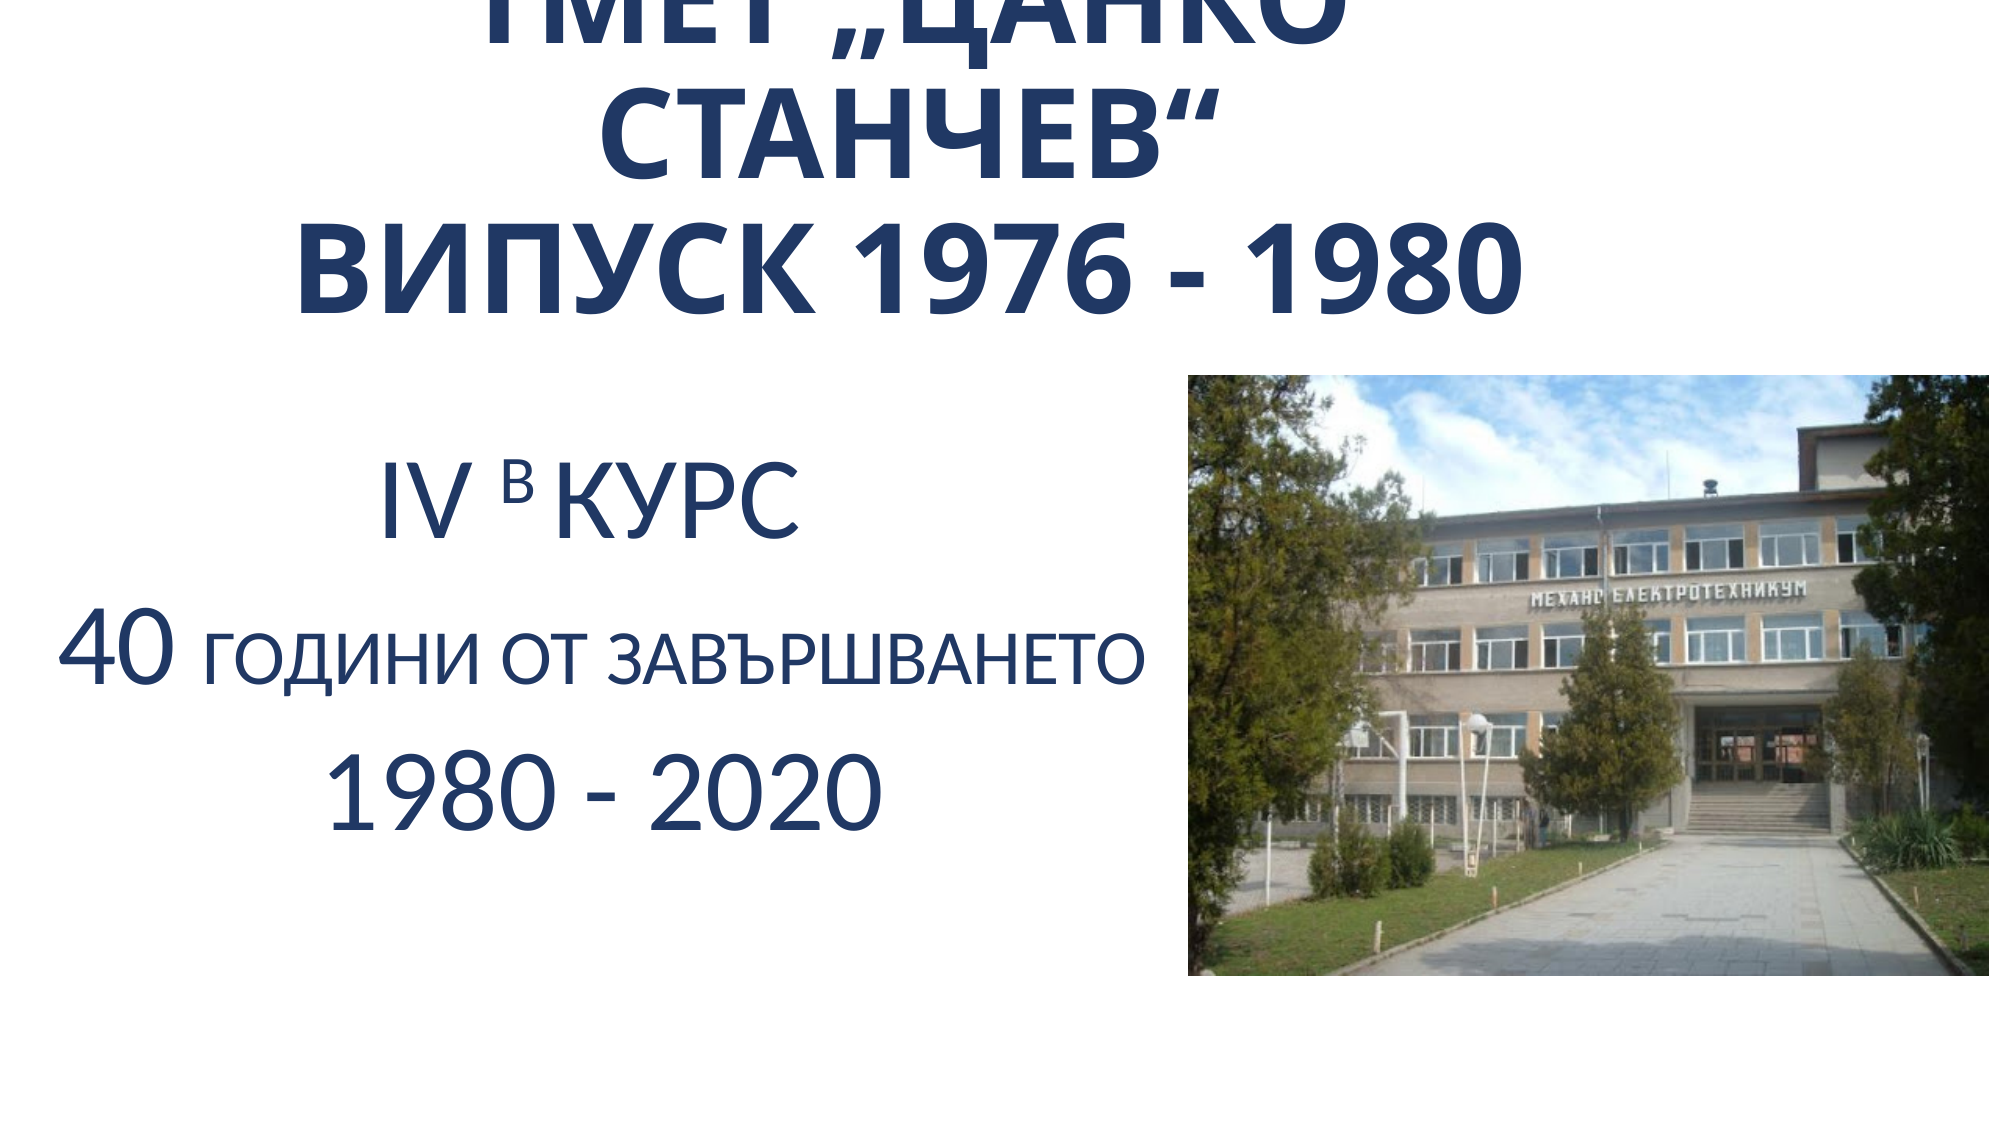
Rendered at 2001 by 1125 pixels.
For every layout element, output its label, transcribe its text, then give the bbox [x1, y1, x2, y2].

picture [1188, 375, 1989, 976]
title ТМЕТ „ЦАНКО СТАНЧЕВ“ ВИПУСК 1976 - 1980 [158, 25, 1659, 349]
subtitle IV В КУРС 40 ГОДИНИ ОТ ЗАВЪРШВАНЕТО 1980 - 2020 [36, 429, 1168, 922]
